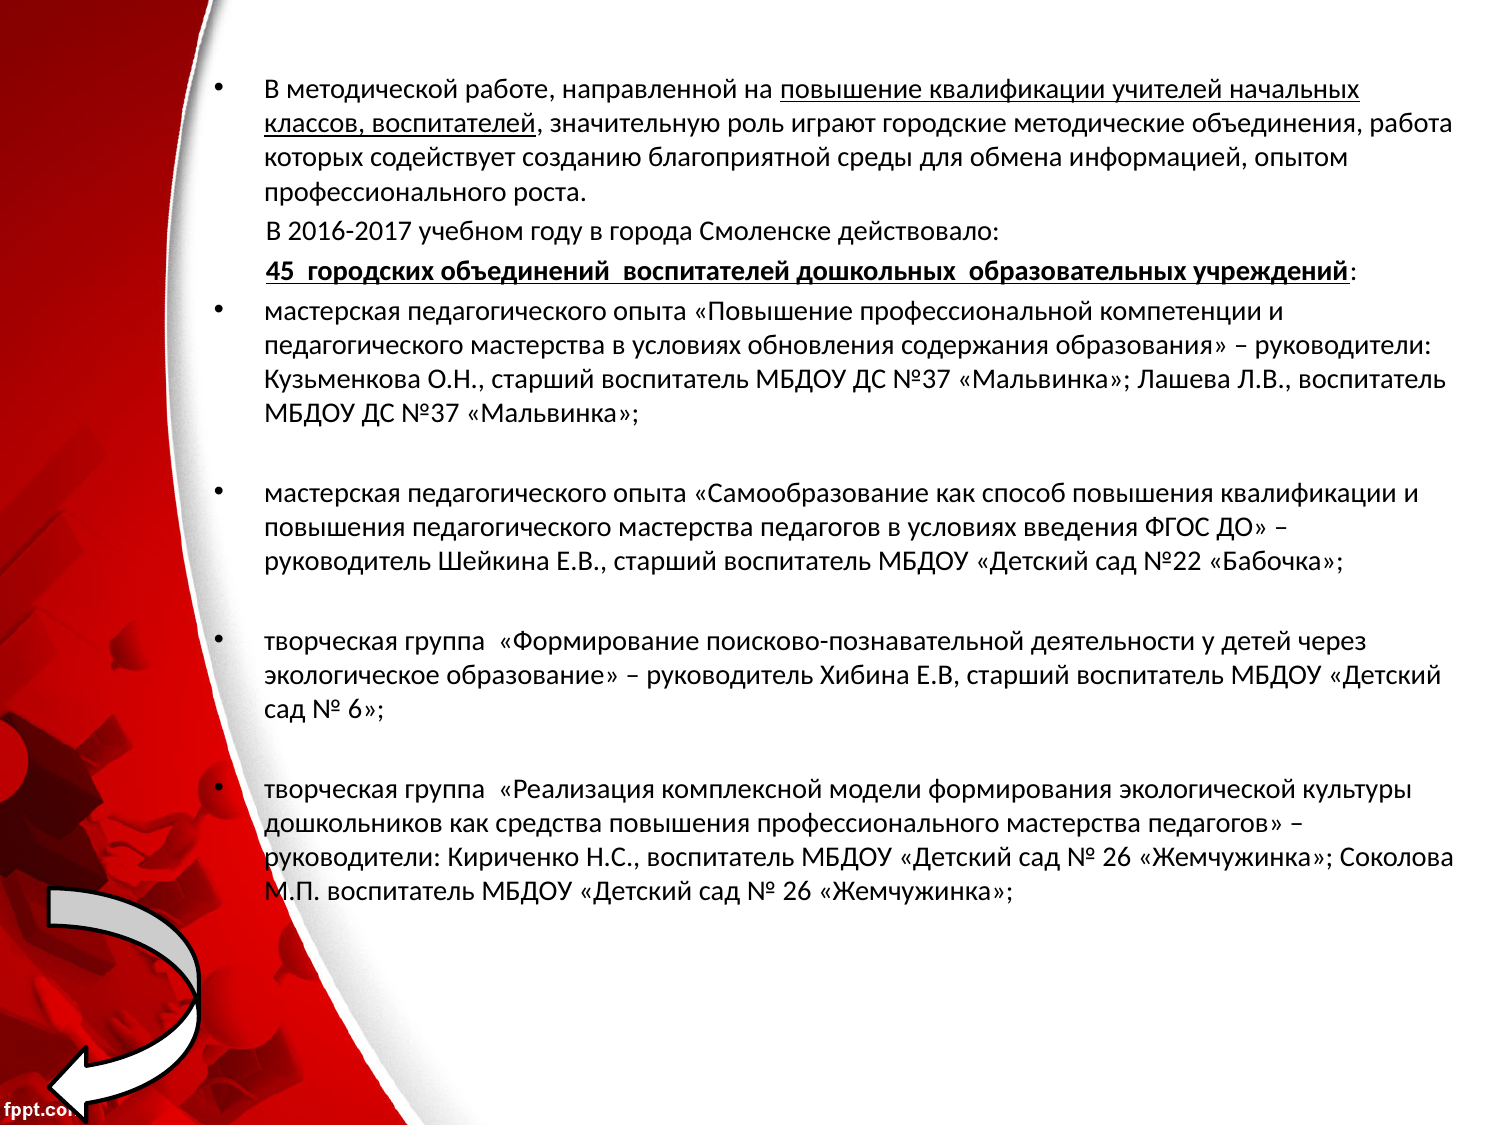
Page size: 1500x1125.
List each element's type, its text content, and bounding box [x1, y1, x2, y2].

text_box [46, 886, 201, 1125]
list В методической работе, направленной на повышение квалификации учителей начальных классов, воспитателей, значительную роль играют городские методические объединения, работа которых содействует созданию благоприятной среды для обмена информацией, опытом профессионального роста. В 2016-2017 учебном году в города Смоленске действовало: 45 городских объединений воспитателей дошкольных образовательных учреждений: мастерская педагогического опыта «Повышение профессиональной компетенции и педагогического мастерства в условиях обновления содержания образования» – руководители: Кузьменкова О.Н., старший воспитатель МБДОУ ДС №37 «Мальвинка»; Лашева Л.В., воспитатель МБДОУ ДС №37 «Мальвинка»; мастерская педагогического опыта «Самообразование как способ повышения квалификации и повышения педагогического мастерства педагогов в условиях введения ФГОС ДО» – руководитель Шейкина Е.В., старший воспитатель МБДОУ «Детский сад №22 «Бабочка»; творческая группа «Формирование поисково-познавательной деятельности у детей через экологическое образование» – руководитель Хибина Е.В, старший воспитатель МБДОУ «Детский сад № 6»; творческая группа «Реализация комплексной модели формирования экологической культуры дошкольников как средства повышения профессионального мастерства педагогов» – руководители: Кириченко Н.С., воспитатель МБДОУ «Детский сад № 26 «Жемчужинка»; Соколова М.П. воспитатель МБДОУ «Детский сад № 26 «Жемчужинка»; [198, 11, 1477, 1064]
picture [0, 0, 1500, 1125]
